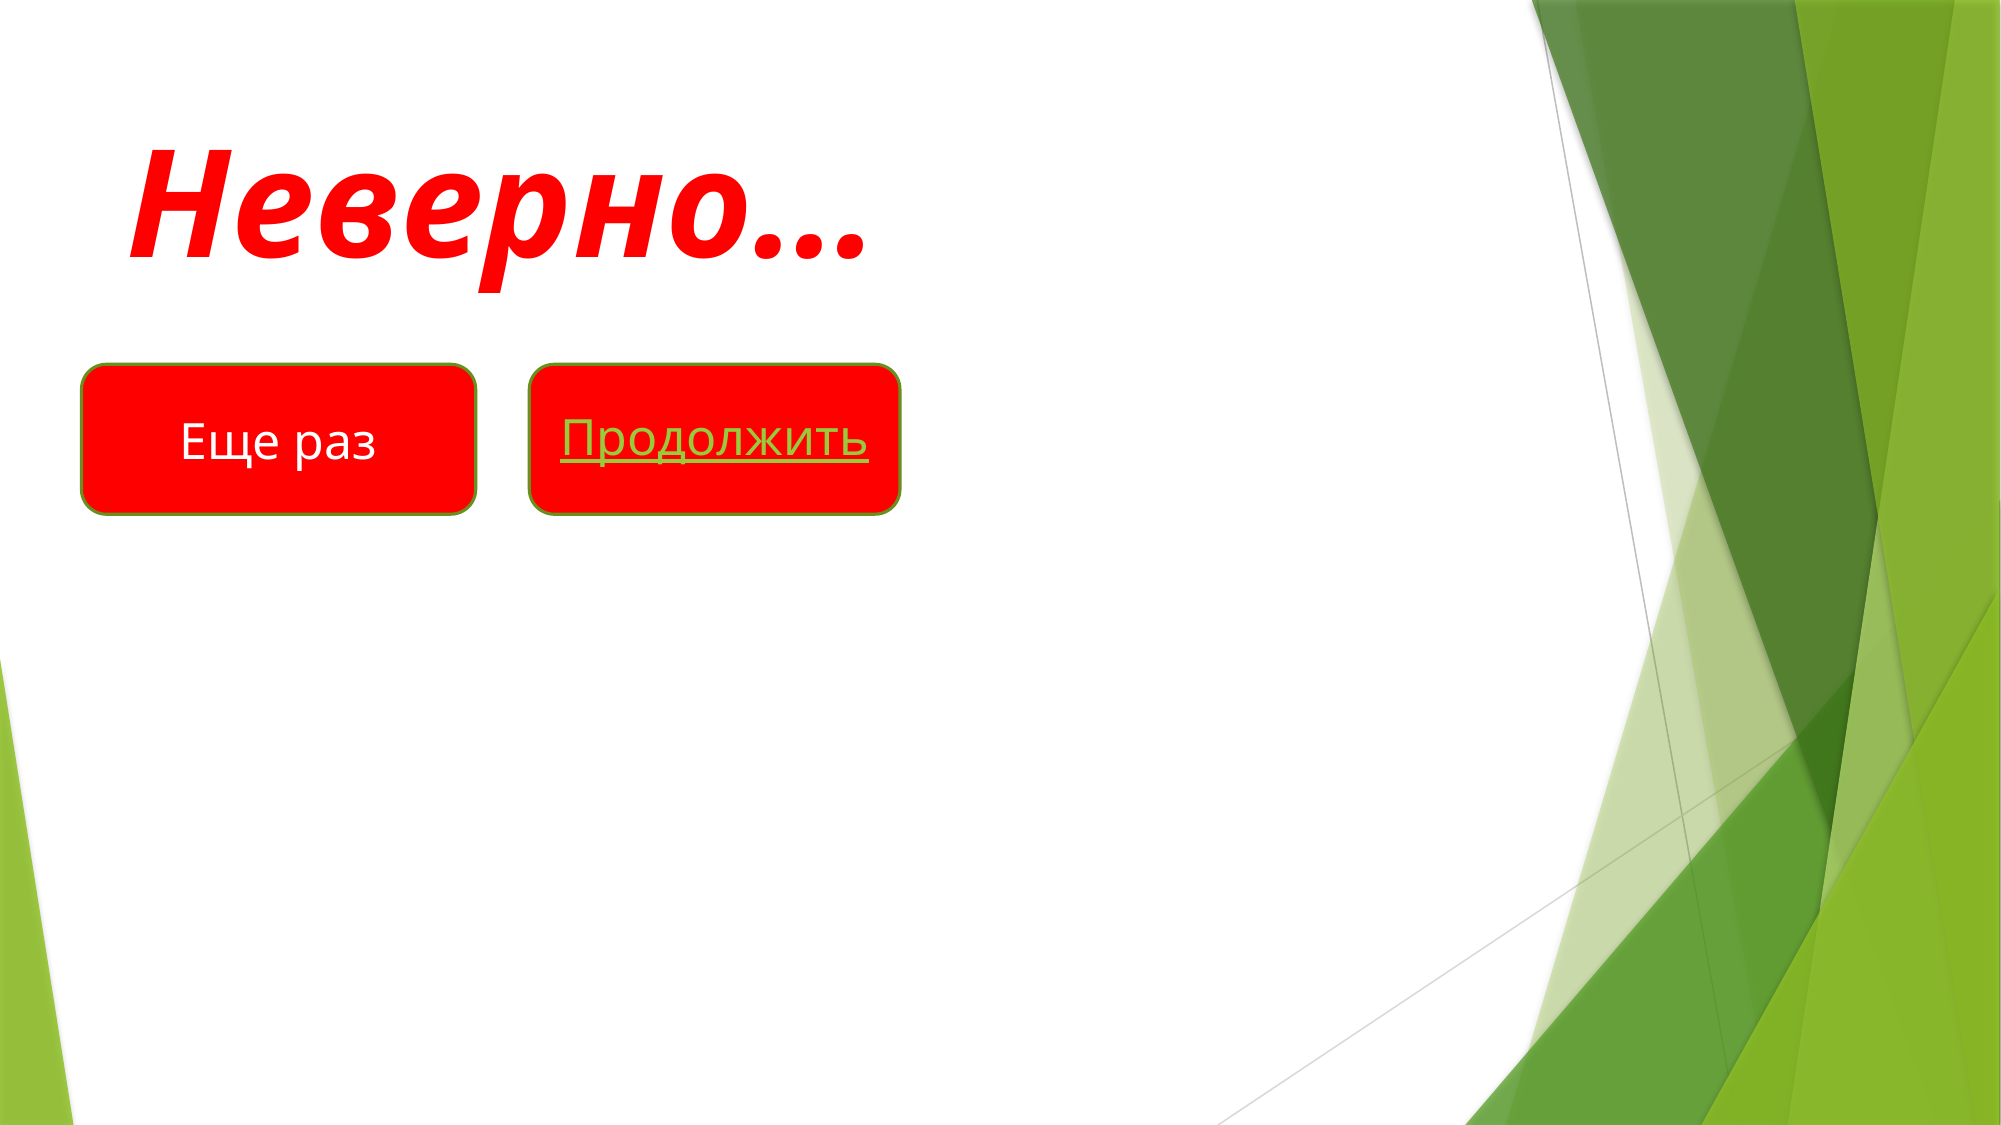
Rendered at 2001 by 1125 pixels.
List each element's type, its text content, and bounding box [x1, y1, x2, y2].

text_box Еще раз [79, 362, 478, 516]
title Неверно… [111, 99, 1522, 317]
text_box Продолжить [527, 362, 902, 516]
